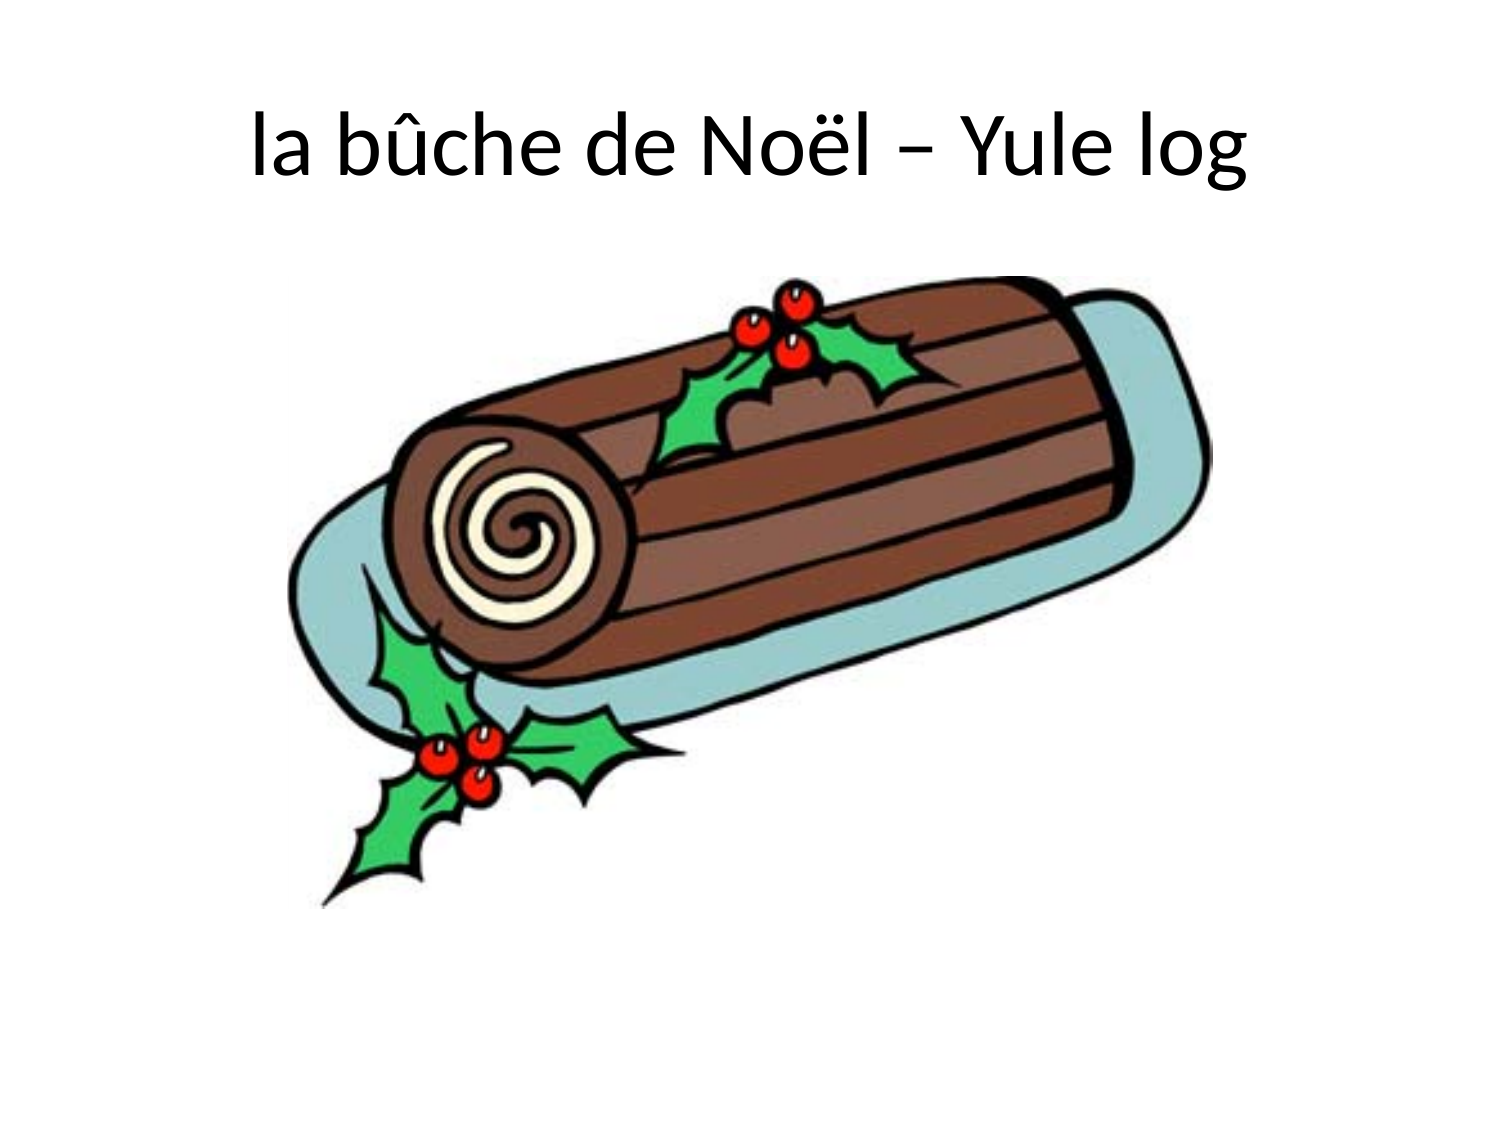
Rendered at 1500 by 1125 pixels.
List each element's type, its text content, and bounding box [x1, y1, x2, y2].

title la bûche de Noël – Yule log [75, 45, 1425, 233]
picture [286, 275, 1214, 910]
